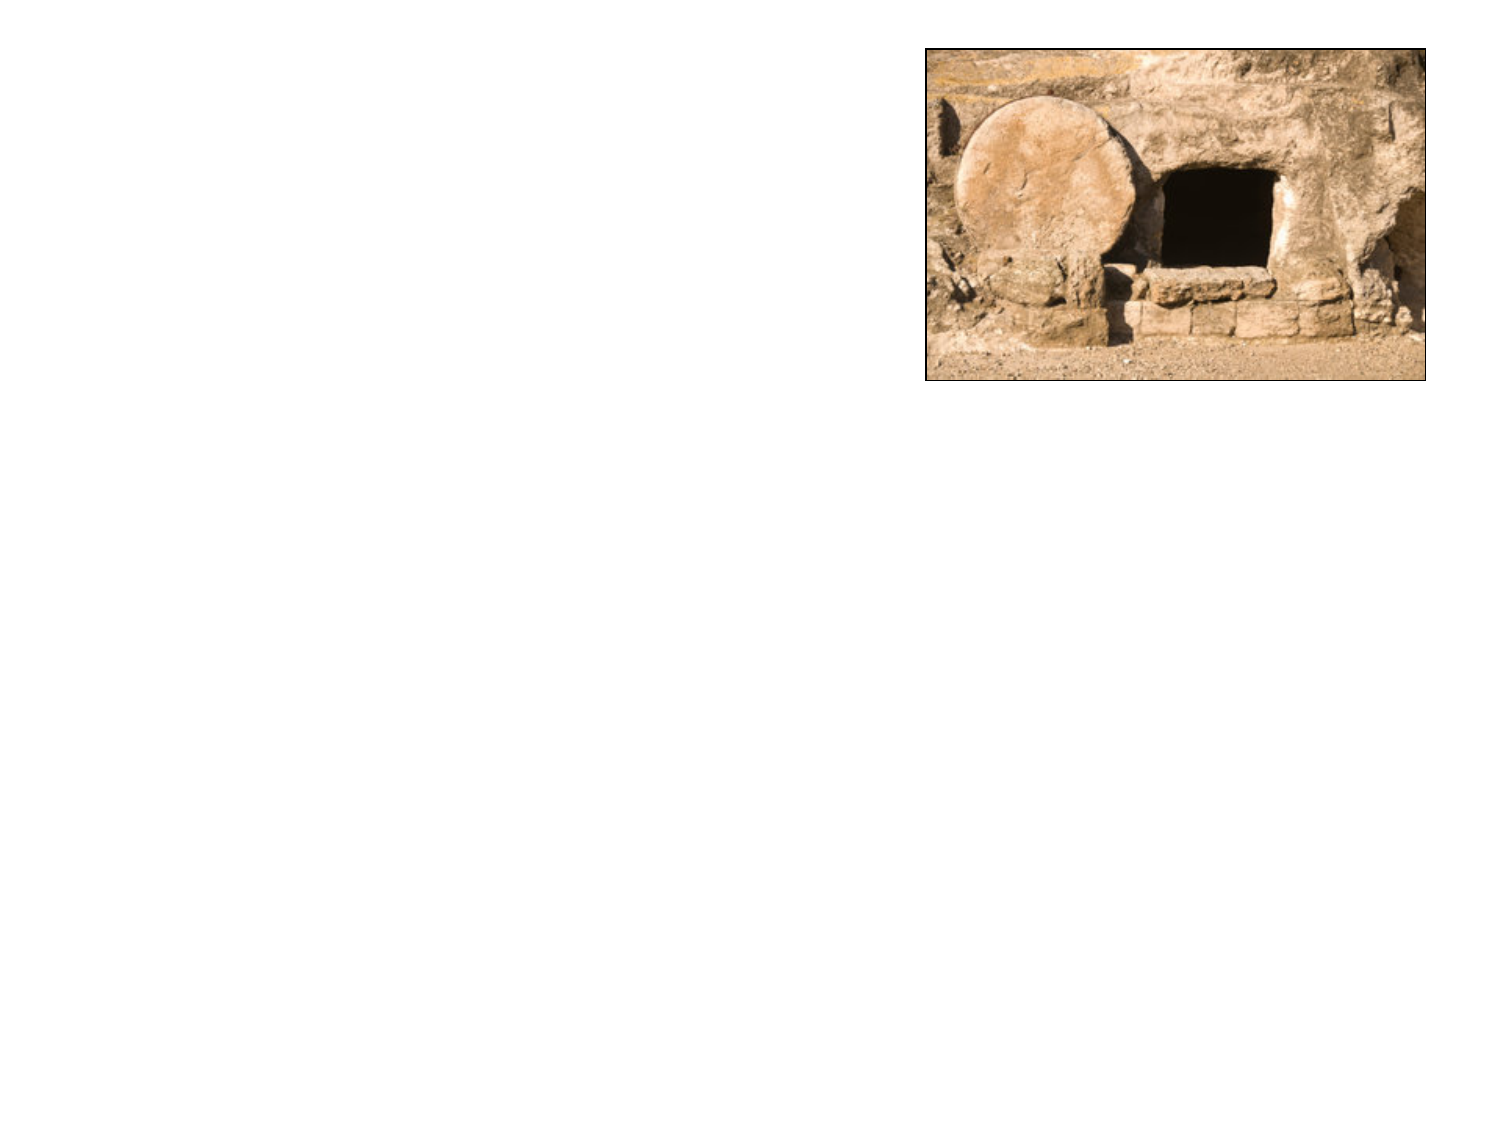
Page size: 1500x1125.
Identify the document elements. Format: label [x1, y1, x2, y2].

picture [926, 49, 1426, 380]
